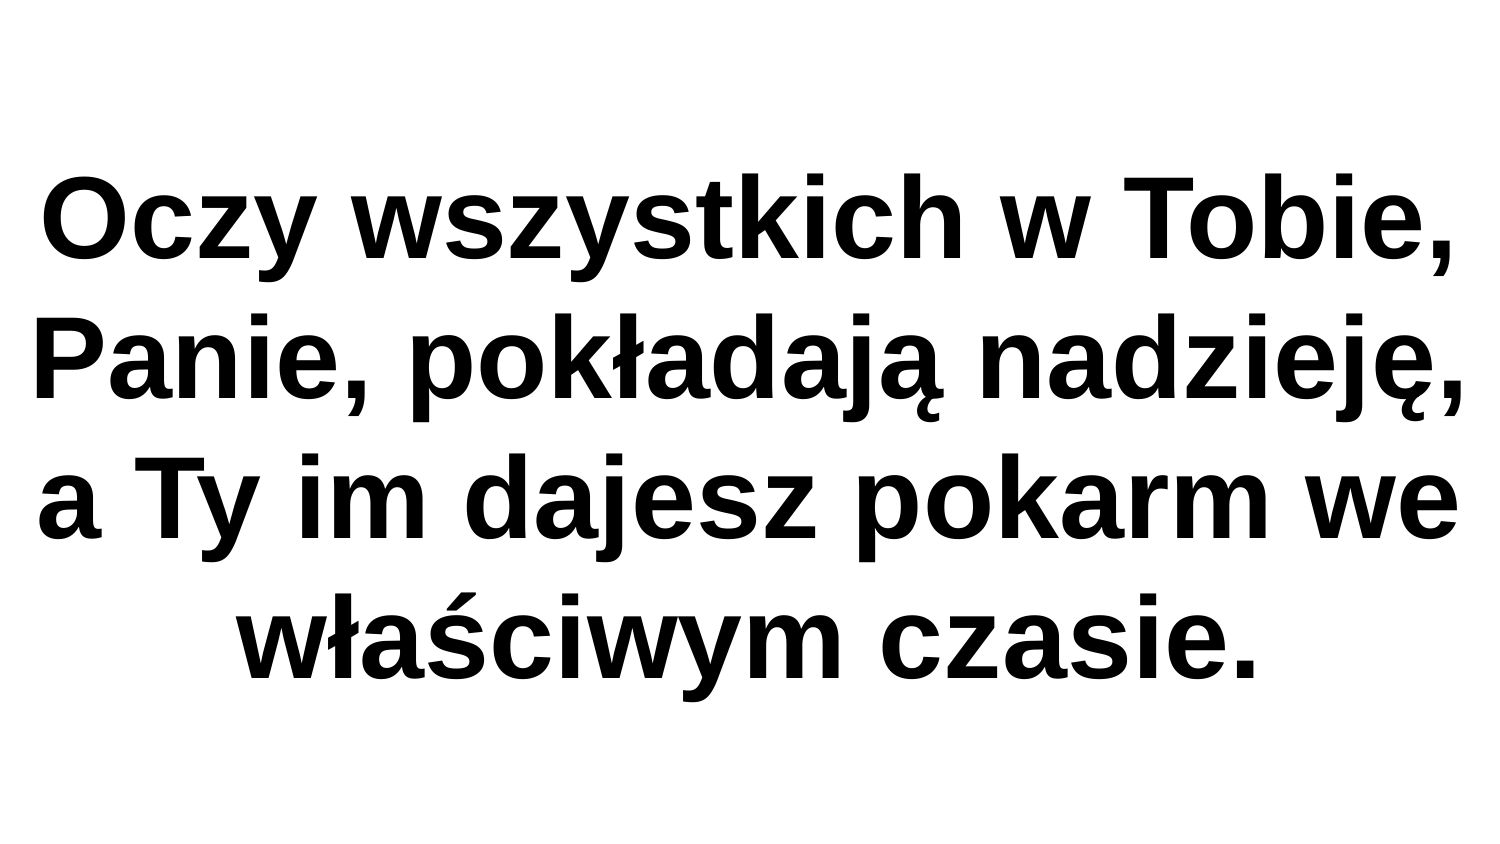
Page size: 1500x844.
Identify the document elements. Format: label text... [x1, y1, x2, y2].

title Oczy wszystkich w Tobie, Panie, pokładają nadzieję, a Ty im dajesz pokarm we właściwym czasie. [0, 352, 1500, 491]
